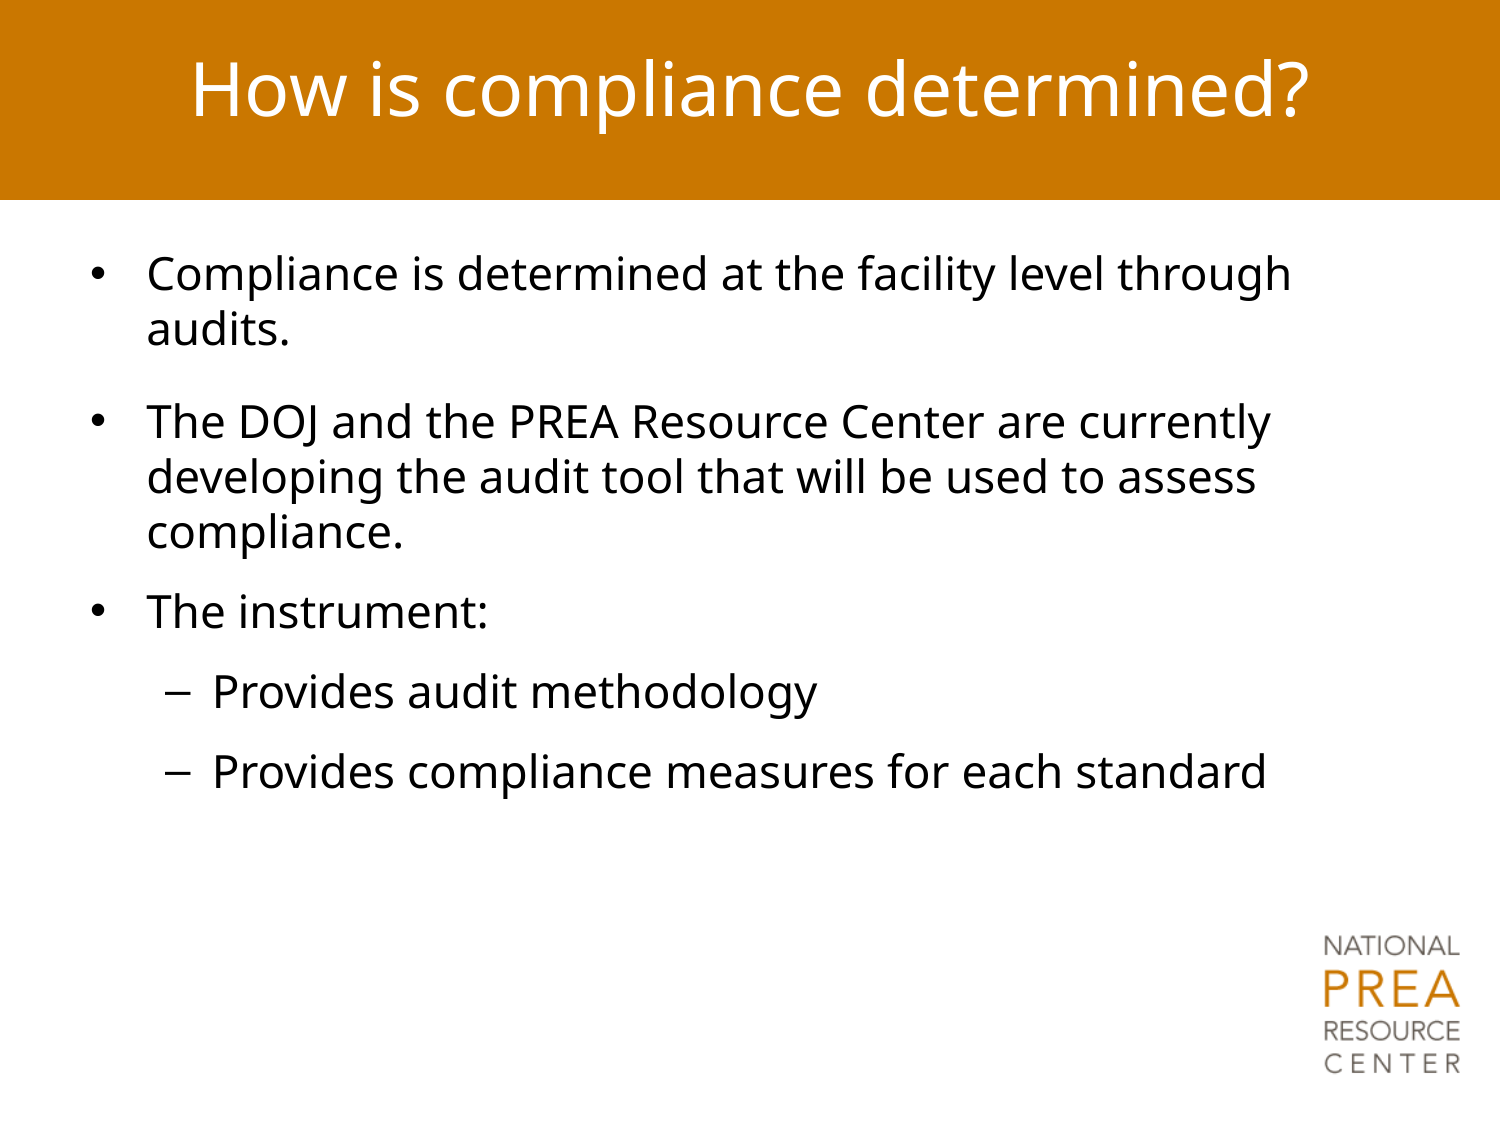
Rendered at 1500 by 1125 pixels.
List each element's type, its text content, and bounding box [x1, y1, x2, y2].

title How is compliance determined? [75, 24, 1425, 171]
picture [1312, 924, 1474, 1086]
list Compliance is determined at the facility level through audits. The DOJ and the PREA Resource Center are currently developing the audit tool that will be used to assess compliance. The instrument: Provides audit methodology Provides compliance measures for each standard [75, 237, 1425, 850]
